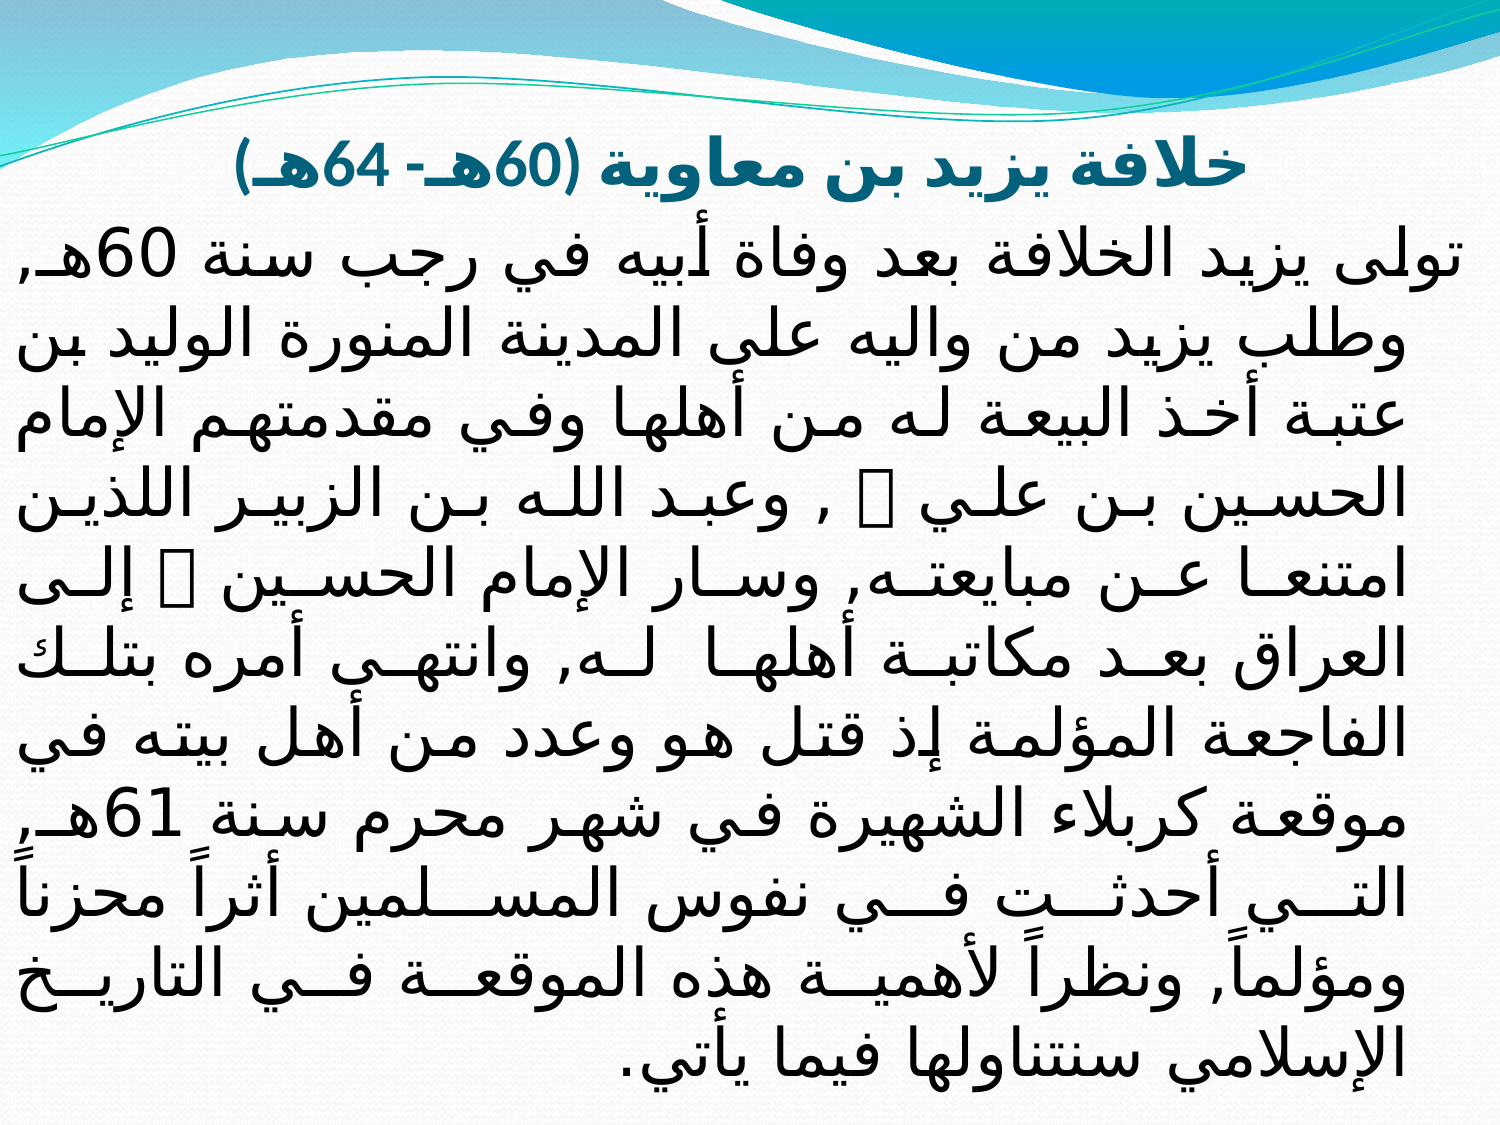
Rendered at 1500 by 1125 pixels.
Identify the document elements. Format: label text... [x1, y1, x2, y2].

list تولى يزيد الخلافة بعد وفاة أبيه في رجب سنة 60هـ, وطلب يزيد من واليه على المدينة المنورة الوليد بن عتبة أخذ البيعة له من أهلها وفي مقدمتهم الإمام الحسين بن علي  , وعبد الله بن الزبير اللذين امتنعا عن مبايعته, وسار الإمام الحسين  إلى العراق بعد مكاتبة أهلها له, وانتهى أمره بتلك الفاجعة المؤلمة إذ قتل هو وعدد من أهل بيته في موقعة كربلاء الشهيرة في شهر محرم سنة 61هـ, التي أحدثت في نفوس المسلمين أثراً محزناً ومؤلماً, ونظراً لأهمية هذه الموقعة في التاريخ الإسلامي سنتناولها فيما يأتي. . [0, 202, 1500, 1125]
title خلافة يزيد بن معاوية (60هـ- 64هـ) [0, 0, 1500, 200]
